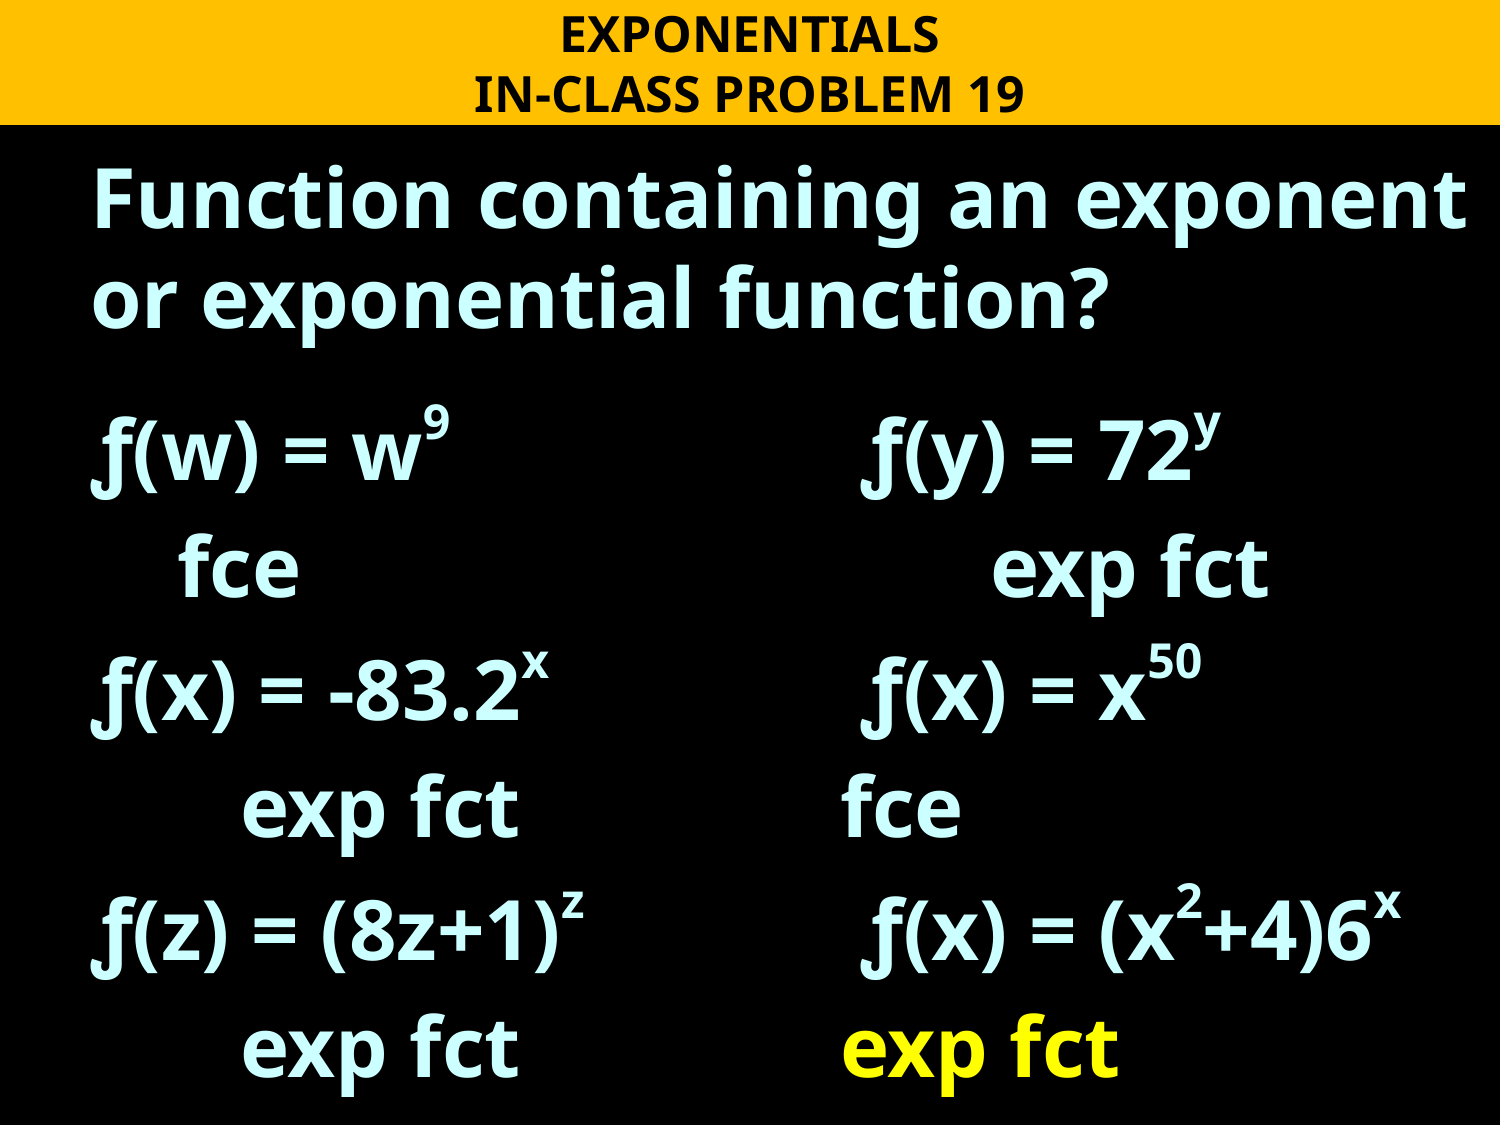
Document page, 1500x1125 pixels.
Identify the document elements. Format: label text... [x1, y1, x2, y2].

text_box EXPONENTIALS IN-CLASS PROBLEM 19 [0, 0, 1500, 125]
list Function containing an exponent or exponential function? ƒ(w) = w9 ƒ(y) = 72y fce exp fct ƒ(x) = -83.2x ƒ(x) = x50 exp fct fce ƒ(z) = (8z+1)z ƒ(x) = (x2+4)6x exp fct exp fct [75, 137, 1500, 1063]
